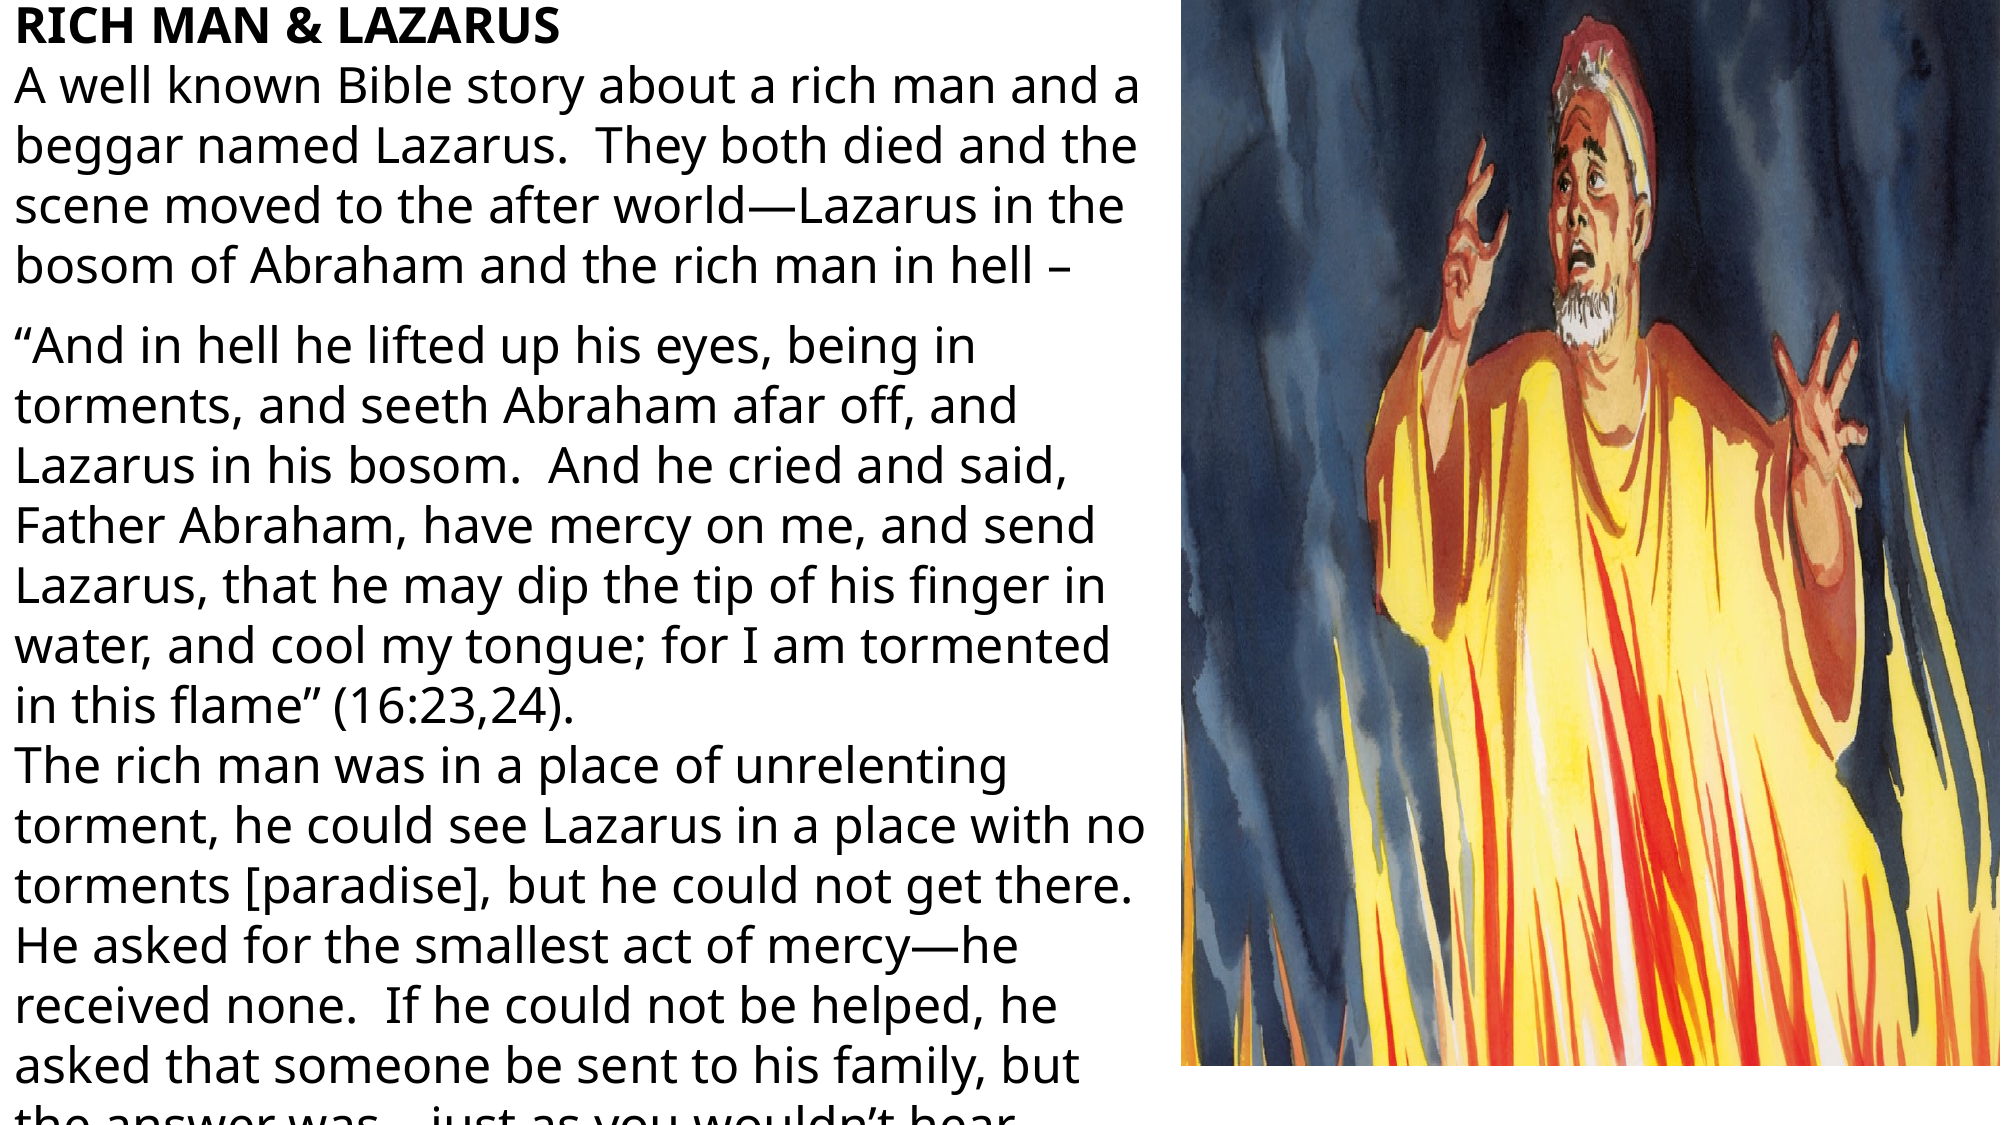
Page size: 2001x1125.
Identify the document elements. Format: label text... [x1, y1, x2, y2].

text_box RICH MAN & LAZARUS A well known Bible story about a rich man and a beggar named Lazarus. They both died and the scene moved to the after world—Lazarus in the bosom of Abraham and the rich man in hell – “And in hell he lifted up his eyes, being in torments, and seeth Abraham afar off, and Lazarus in his bosom. And he cried and said, Father Abraham, have mercy on me, and send Lazarus, that he may dip the tip of his finger in water, and cool my tongue; for I am tormented in this flame” (16:23,24). The rich man was in a place of unrelenting torment, he could see Lazarus in a place with no torments [paradise], but he could not get there. He asked for the smallest act of mercy—he received none. If he could not be helped, he asked that someone be sent to his family, but the answer was—just as you wouldn’t hear, neither would they. [0, 0, 1166, 1125]
picture [1180, 0, 2000, 1066]
